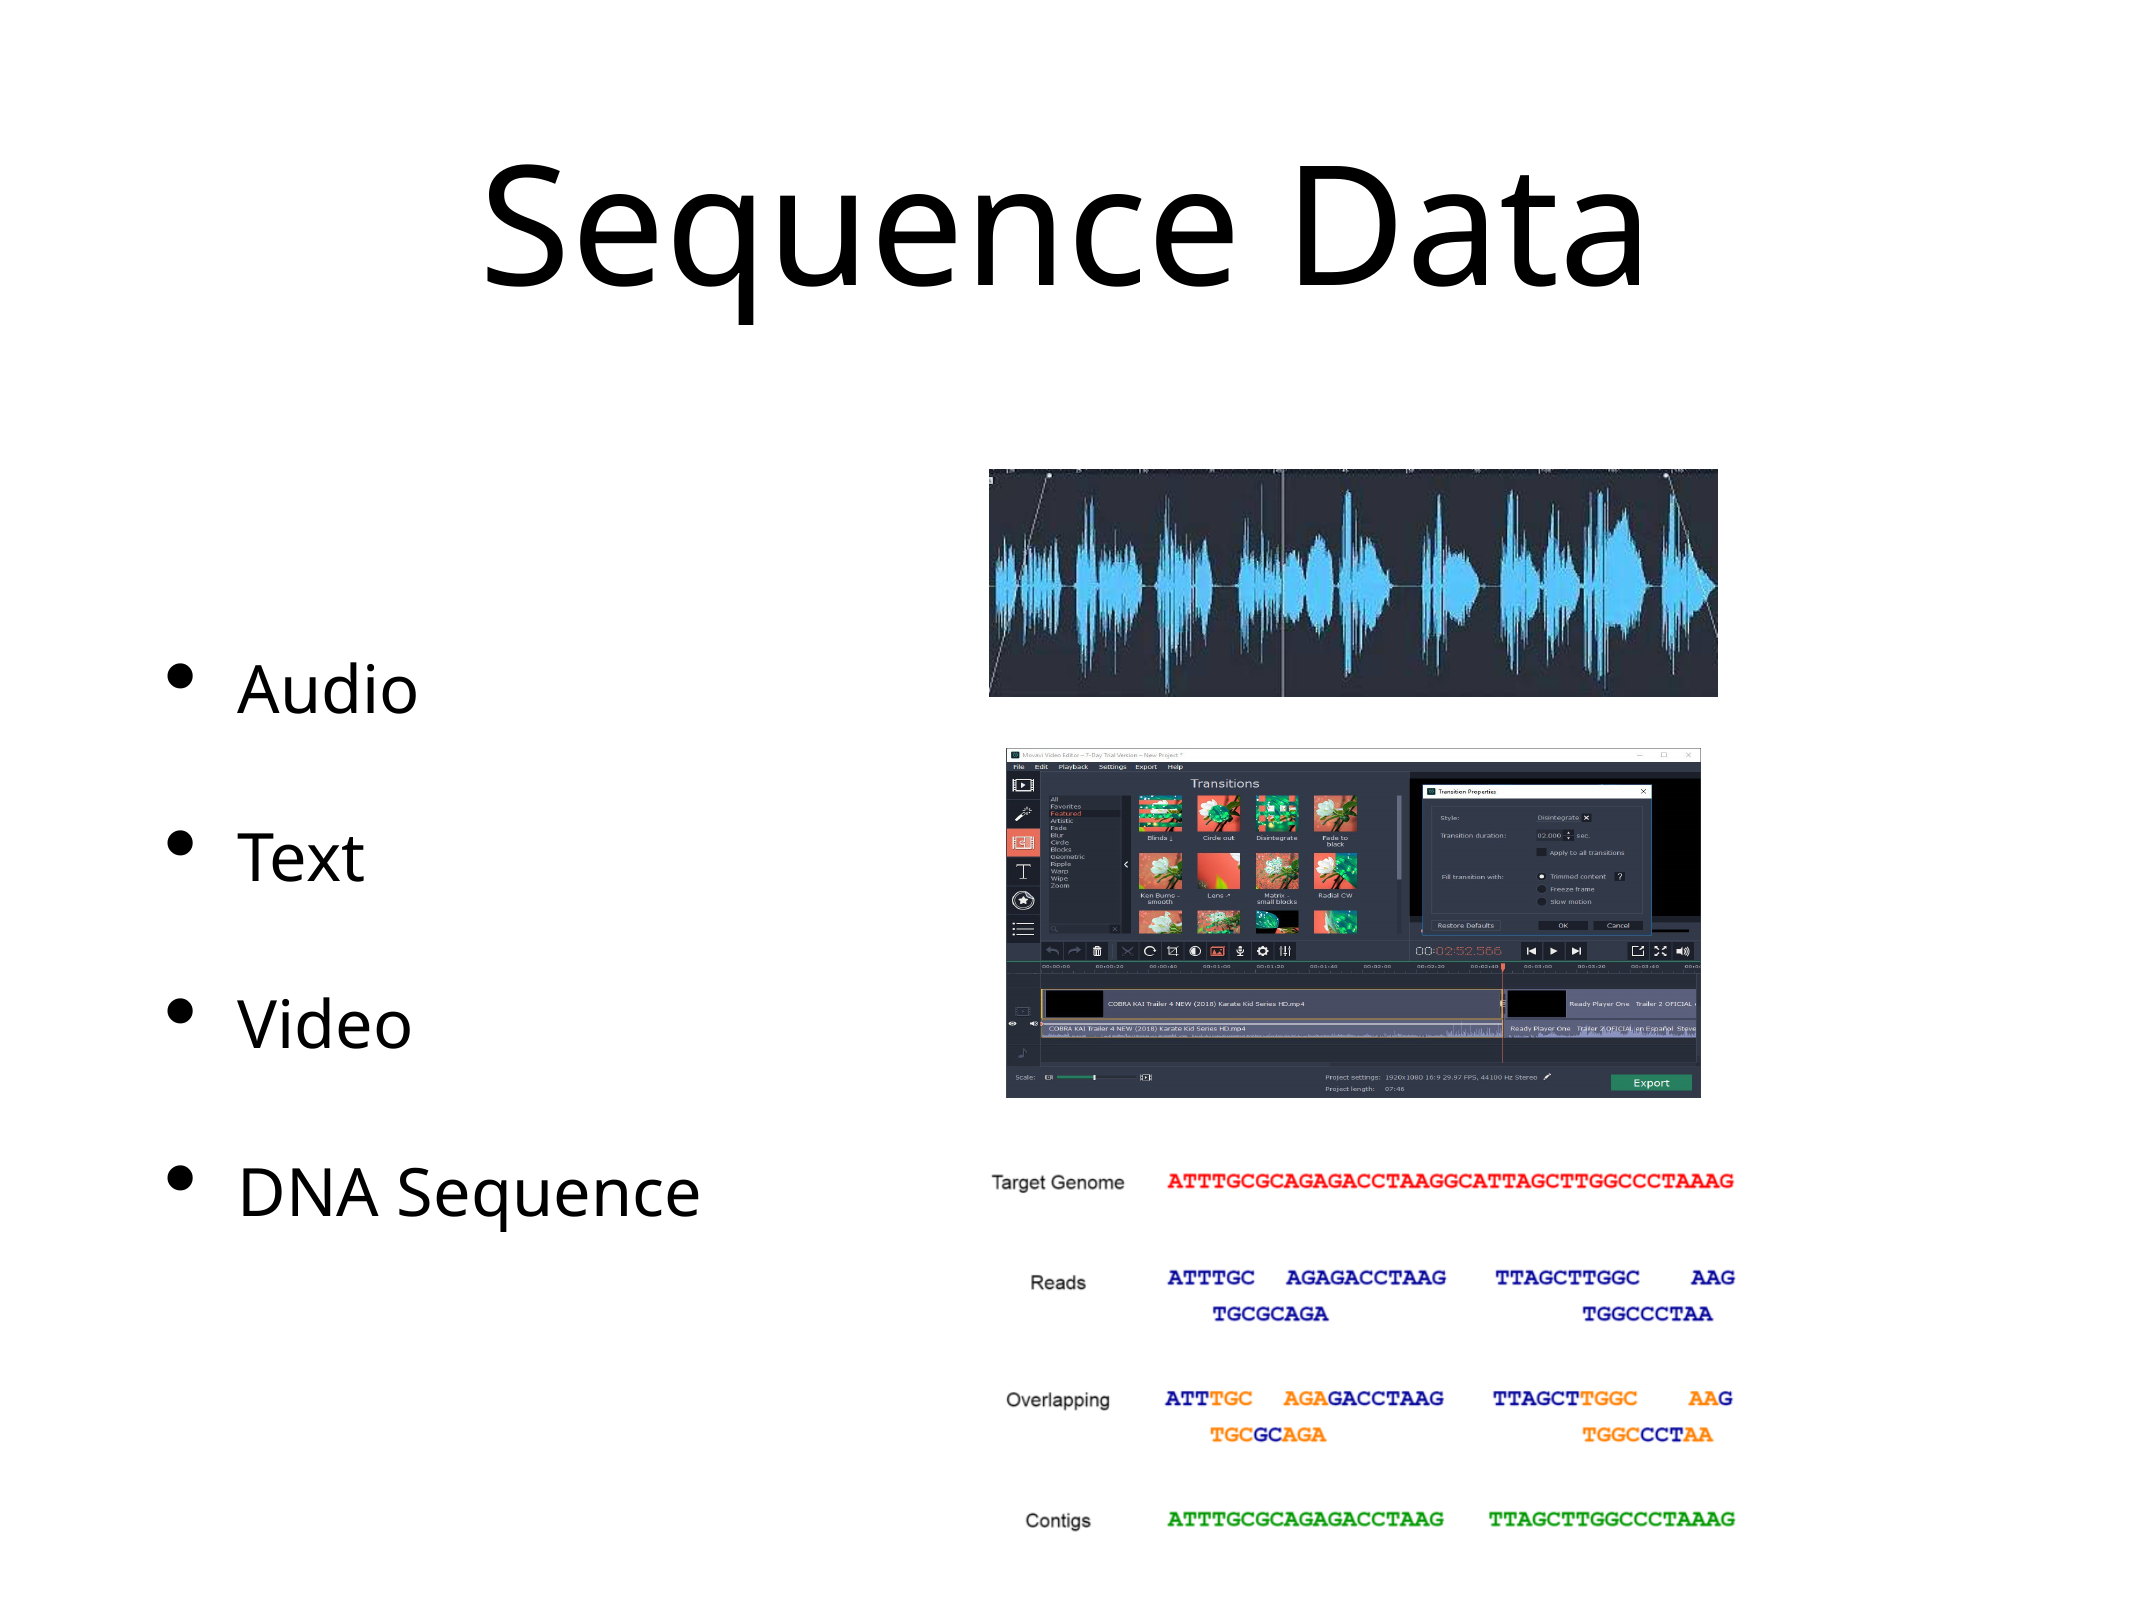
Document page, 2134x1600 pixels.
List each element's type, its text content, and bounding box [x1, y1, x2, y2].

list Audio Text Video DNA Sequence [155, 422, 822, 1455]
picture [1006, 747, 1701, 1099]
picture [947, 1149, 1759, 1551]
picture [988, 469, 1718, 697]
title Sequence Data [155, 41, 1978, 397]
